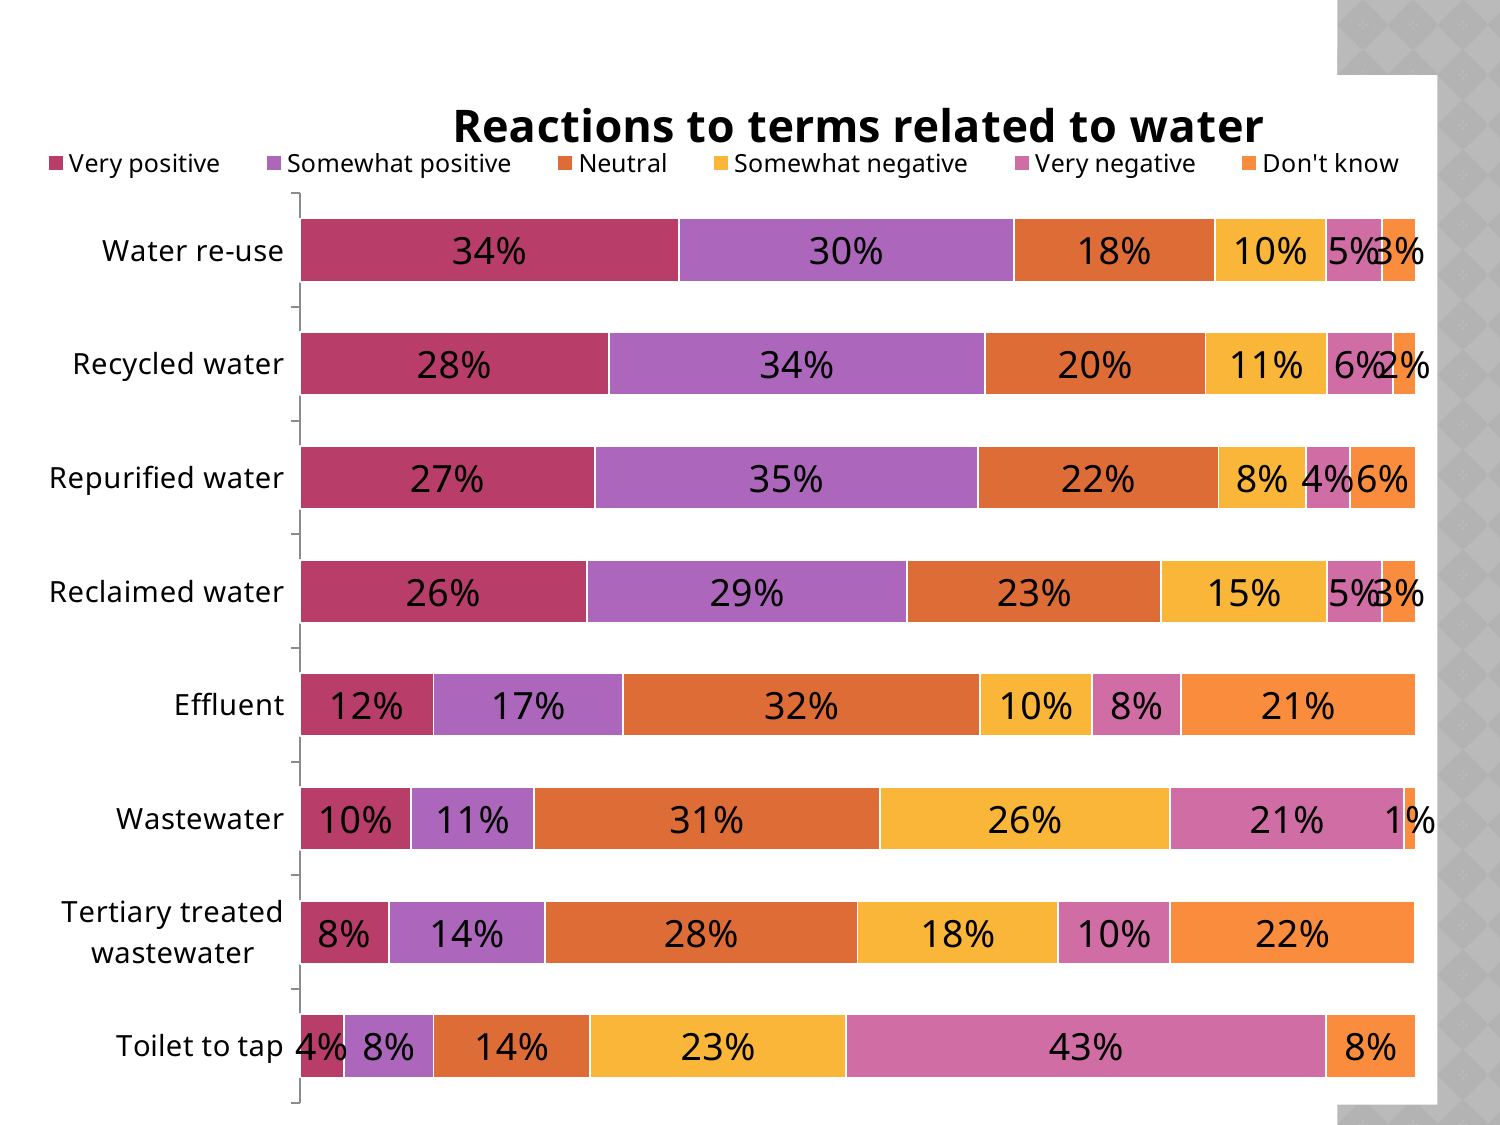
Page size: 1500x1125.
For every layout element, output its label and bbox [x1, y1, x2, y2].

chart [0, 74, 1438, 1106]
